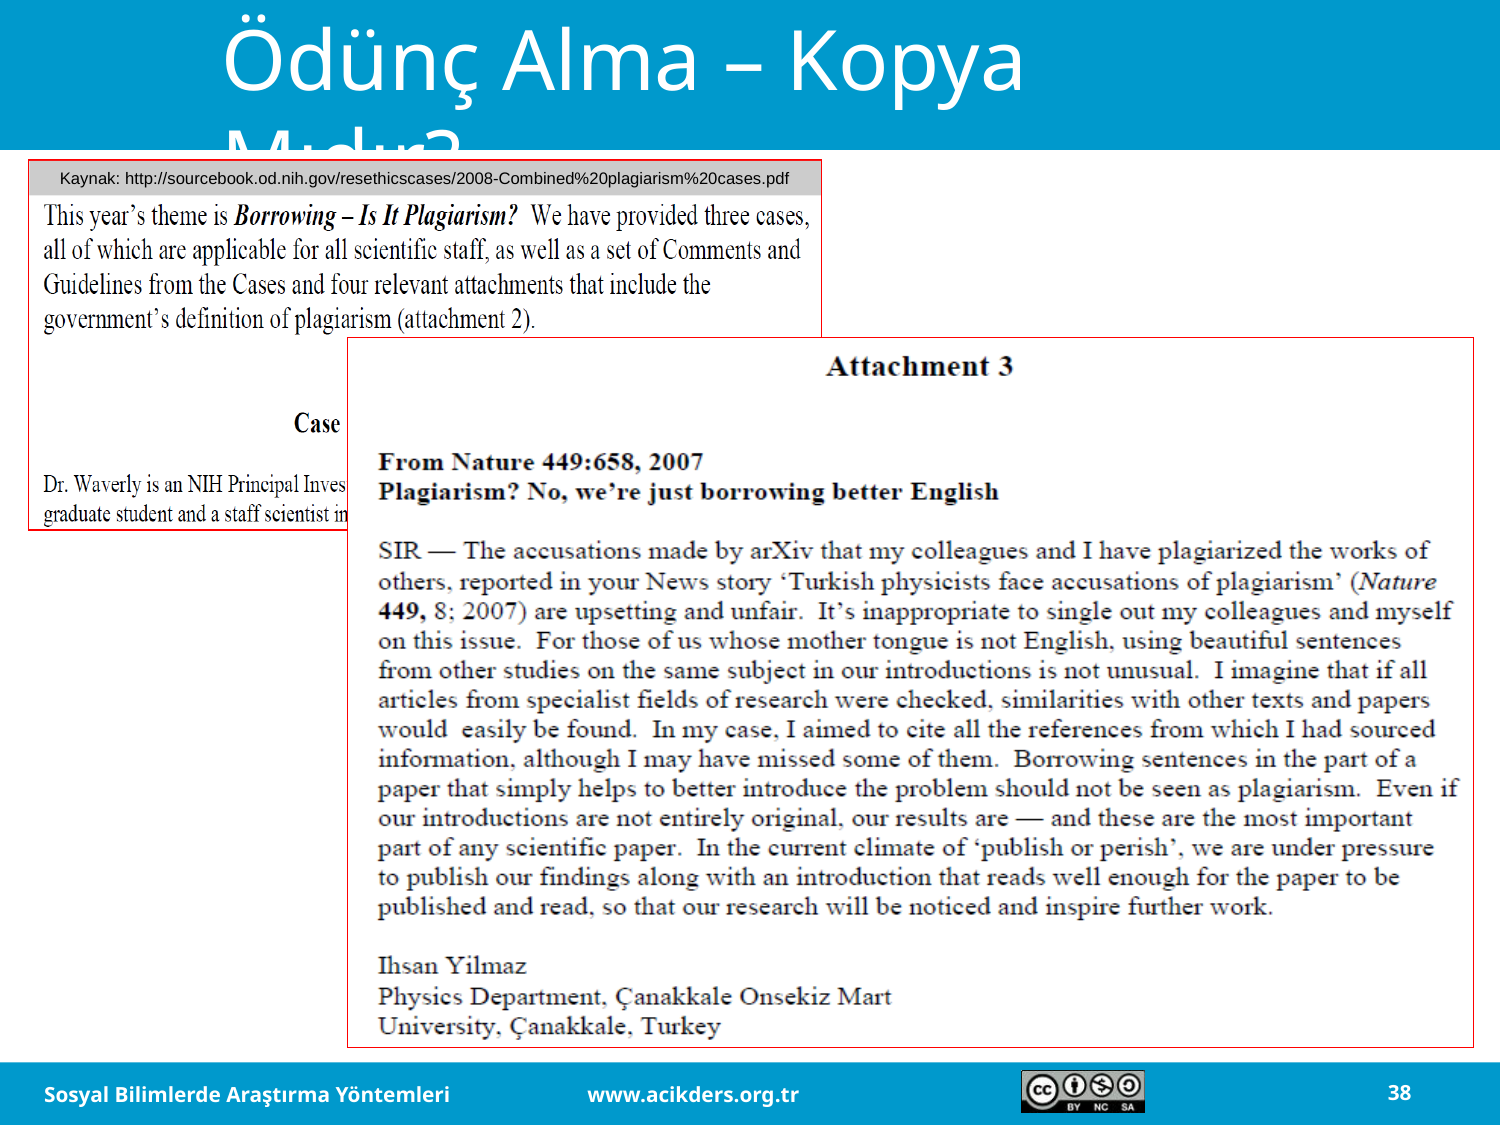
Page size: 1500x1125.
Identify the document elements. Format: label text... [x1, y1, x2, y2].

text_box Ödünç Alma – Kopya Mıdır? [206, 0, 1294, 149]
slide_number [75, 1062, 786, 1125]
picture [1022, 1071, 1144, 1112]
picture [29, 160, 1474, 1048]
